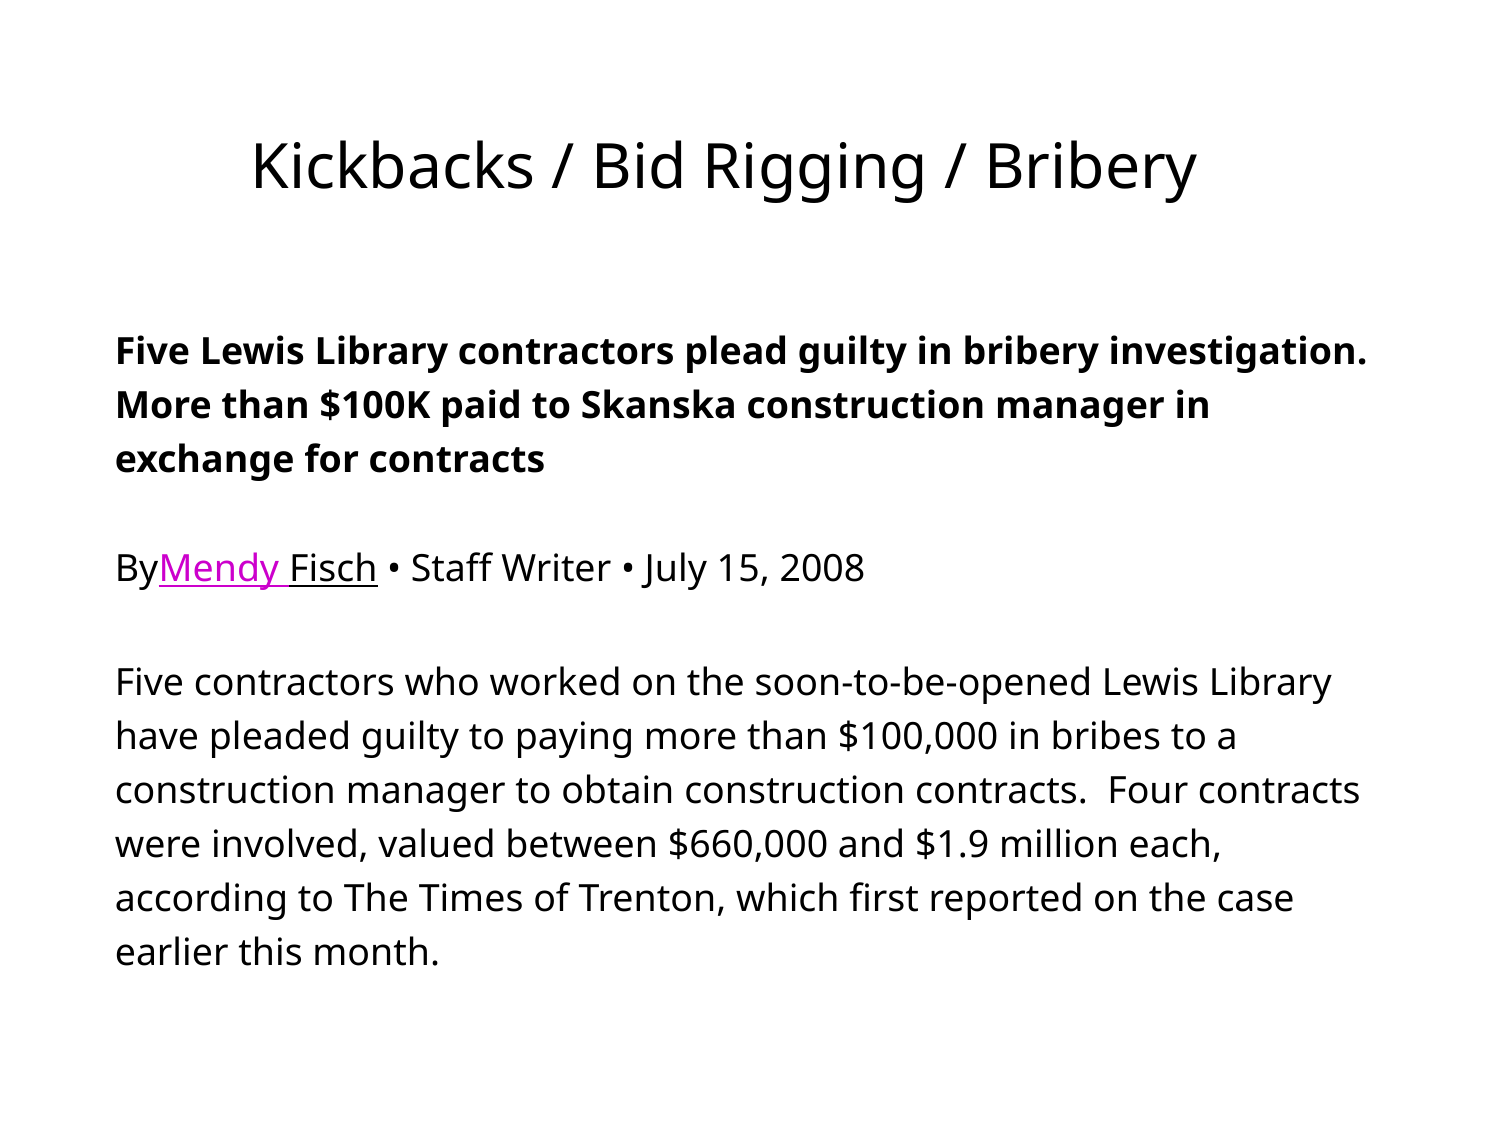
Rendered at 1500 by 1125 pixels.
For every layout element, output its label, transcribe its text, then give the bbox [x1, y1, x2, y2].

list Five Lewis Library contractors plead guilty in bribery investigation. More than $100K paid to Skanska construction manager in exchange for contracts ByMendy Fisch • Staff Writer • July 15, 2008 Five contractors who worked on the soon-to-be-opened Lewis Library have pleaded guilty to paying more than $100,000 in bribes to a construction manager to obtain construction contracts. Four contracts were involved, valued between $660,000 and $1.9 million each, according to The Times of Trenton, which first reported on the case earlier this month. [99, 310, 1401, 1038]
title Kickbacks / Bid Rigging / Bribery [111, 99, 1338, 238]
